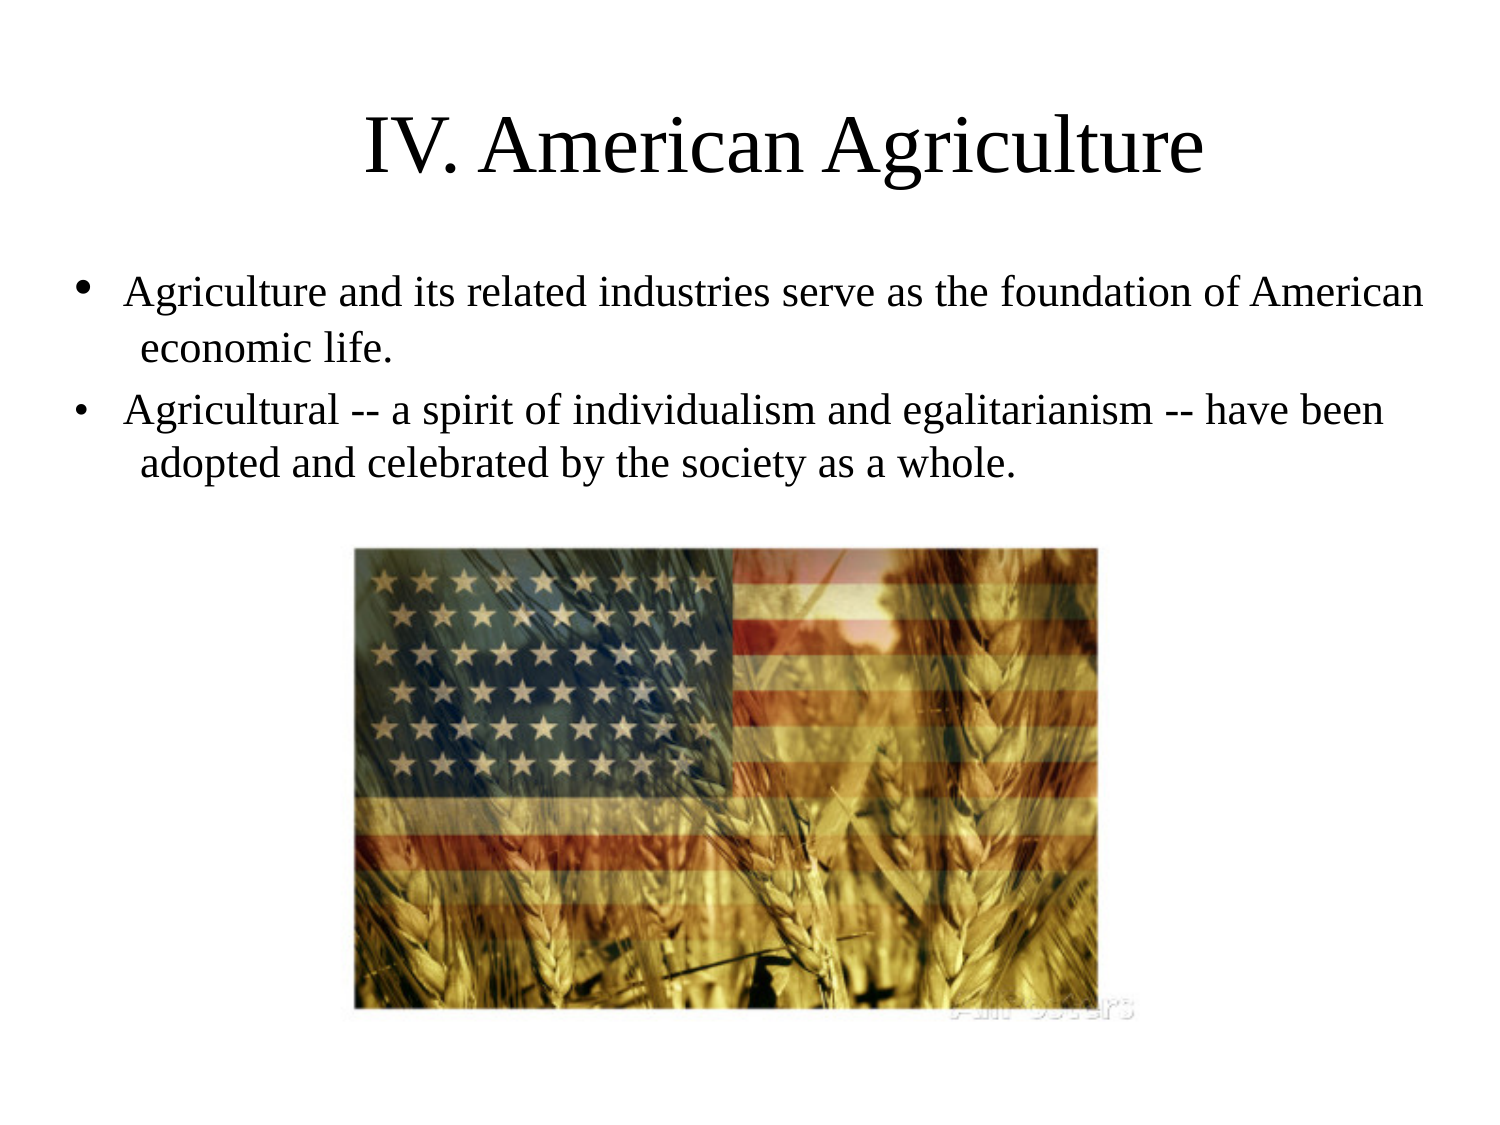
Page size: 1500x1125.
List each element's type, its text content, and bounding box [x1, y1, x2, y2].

picture [280, 503, 1173, 1055]
title IV. American Agriculture [70, 45, 1500, 233]
list • Agriculture and its related industries serve as the foundation of American economic life. • Agricultural -- a spirit of individualism and egalitarianism -- have been adopted and celebrated by the society as a whole. [58, 175, 1477, 1043]
